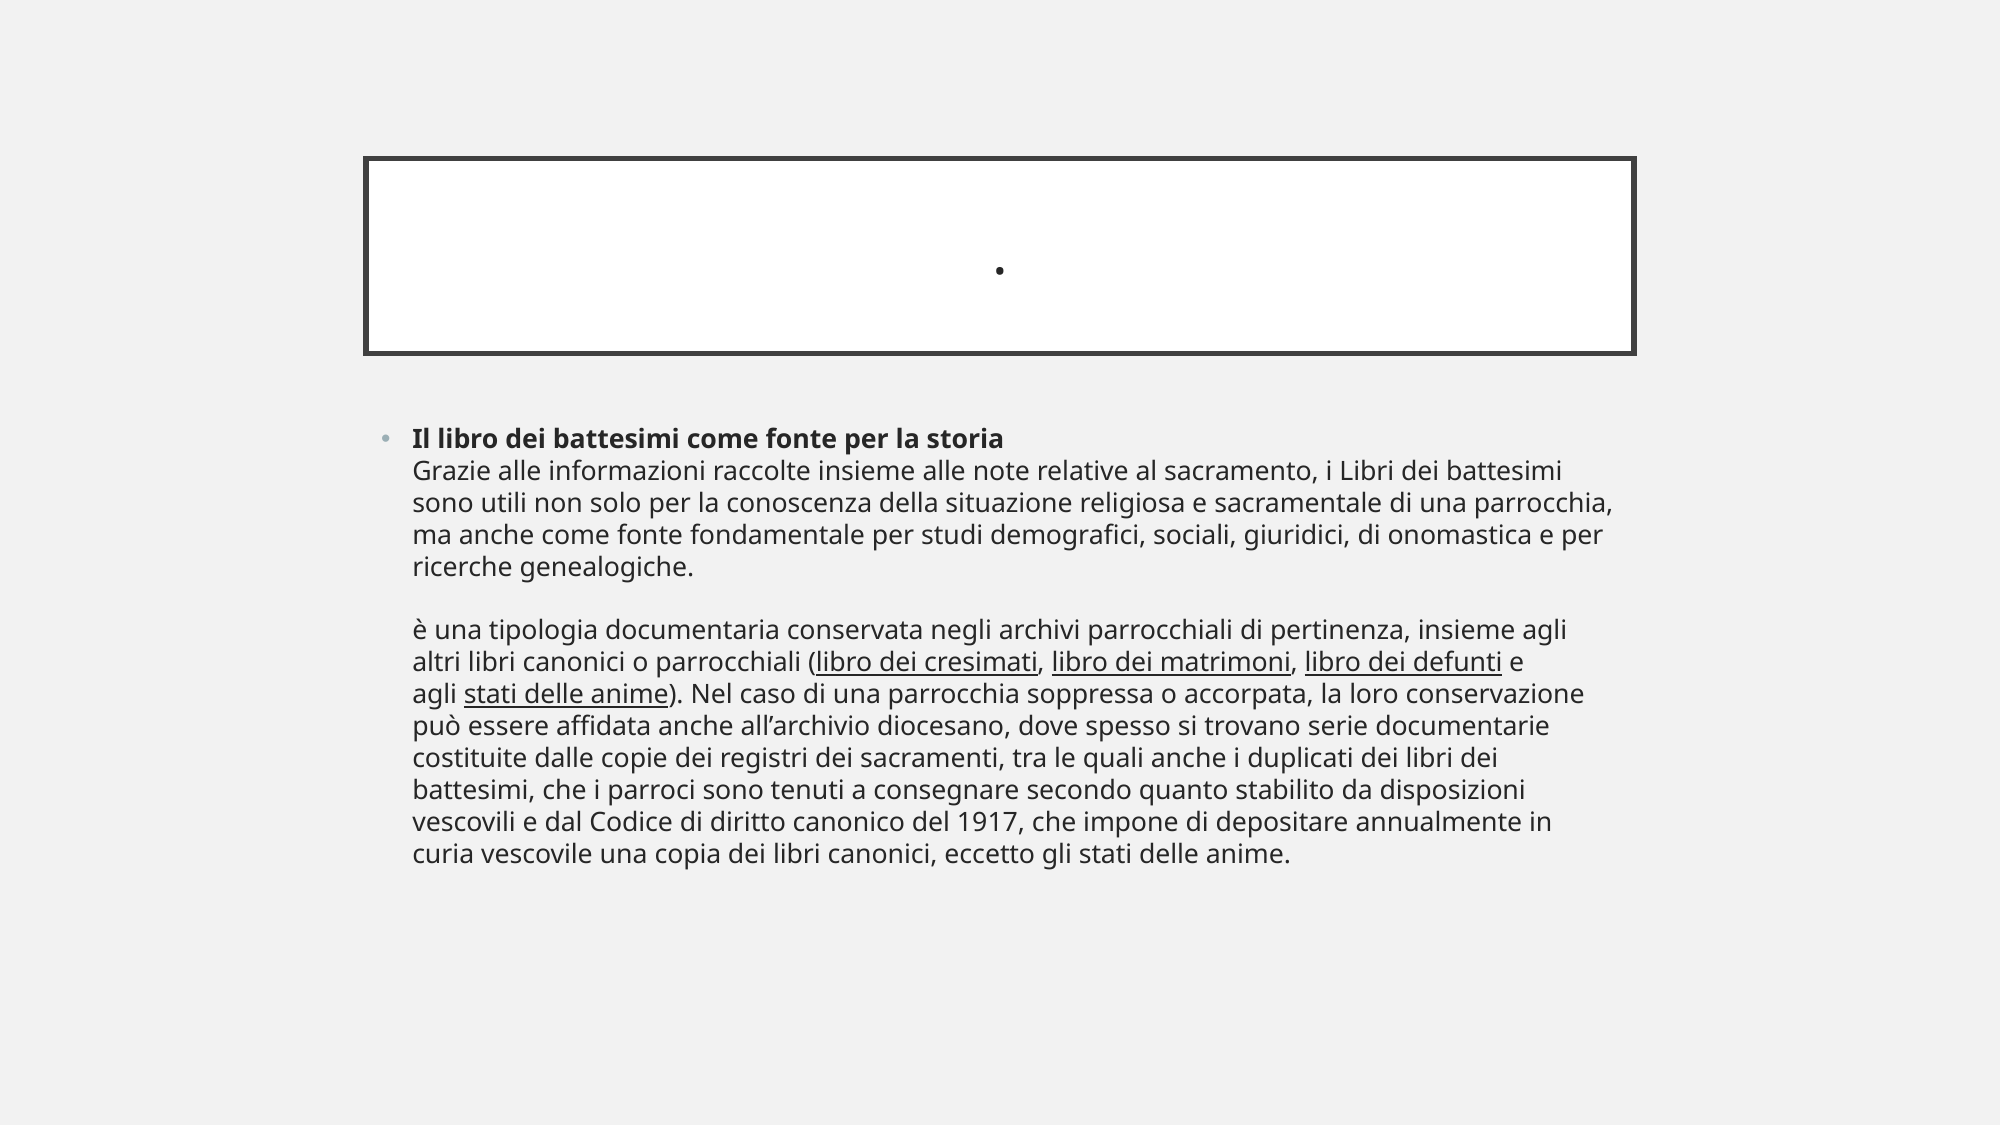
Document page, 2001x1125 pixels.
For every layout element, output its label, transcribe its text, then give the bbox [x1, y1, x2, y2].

list Il libro dei battesimi come fonte per la storia Grazie alle informazioni raccolte insieme alle note relative al sacramento, i Libri dei battesimi sono utili non solo per la conoscenza della situazione religiosa e sacramentale di una parrocchia, ma anche come fonte fondamentale per studi demografici, sociali, giuridici, di onomastica e per ricerche genealogiche. è una tipologia documentaria conservata negli archivi parrocchiali di pertinenza, insieme agli altri libri canonici o parrocchiali (libro dei cresimati, libro dei matrimoni, libro dei defunti e agli stati delle anime). Nel caso di una parrocchia soppressa o accorpata, la loro conservazione può essere affidata anche all’archivio diocesano, dove spesso si trovano serie documentarie costituite dalle copie dei registri dei sacramenti, tra le quali anche i duplicati dei libri dei battesimi, che i parroci sono tenuti a consegnare secondo quanto stabilito da disposizioni vescovili e dal Codice di diritto canonico del 1917, che impone di depositare annualmente in curia vescovile una copia dei libri canonici, eccetto gli stati delle anime. [366, 414, 1634, 942]
title . [363, 156, 1637, 356]
